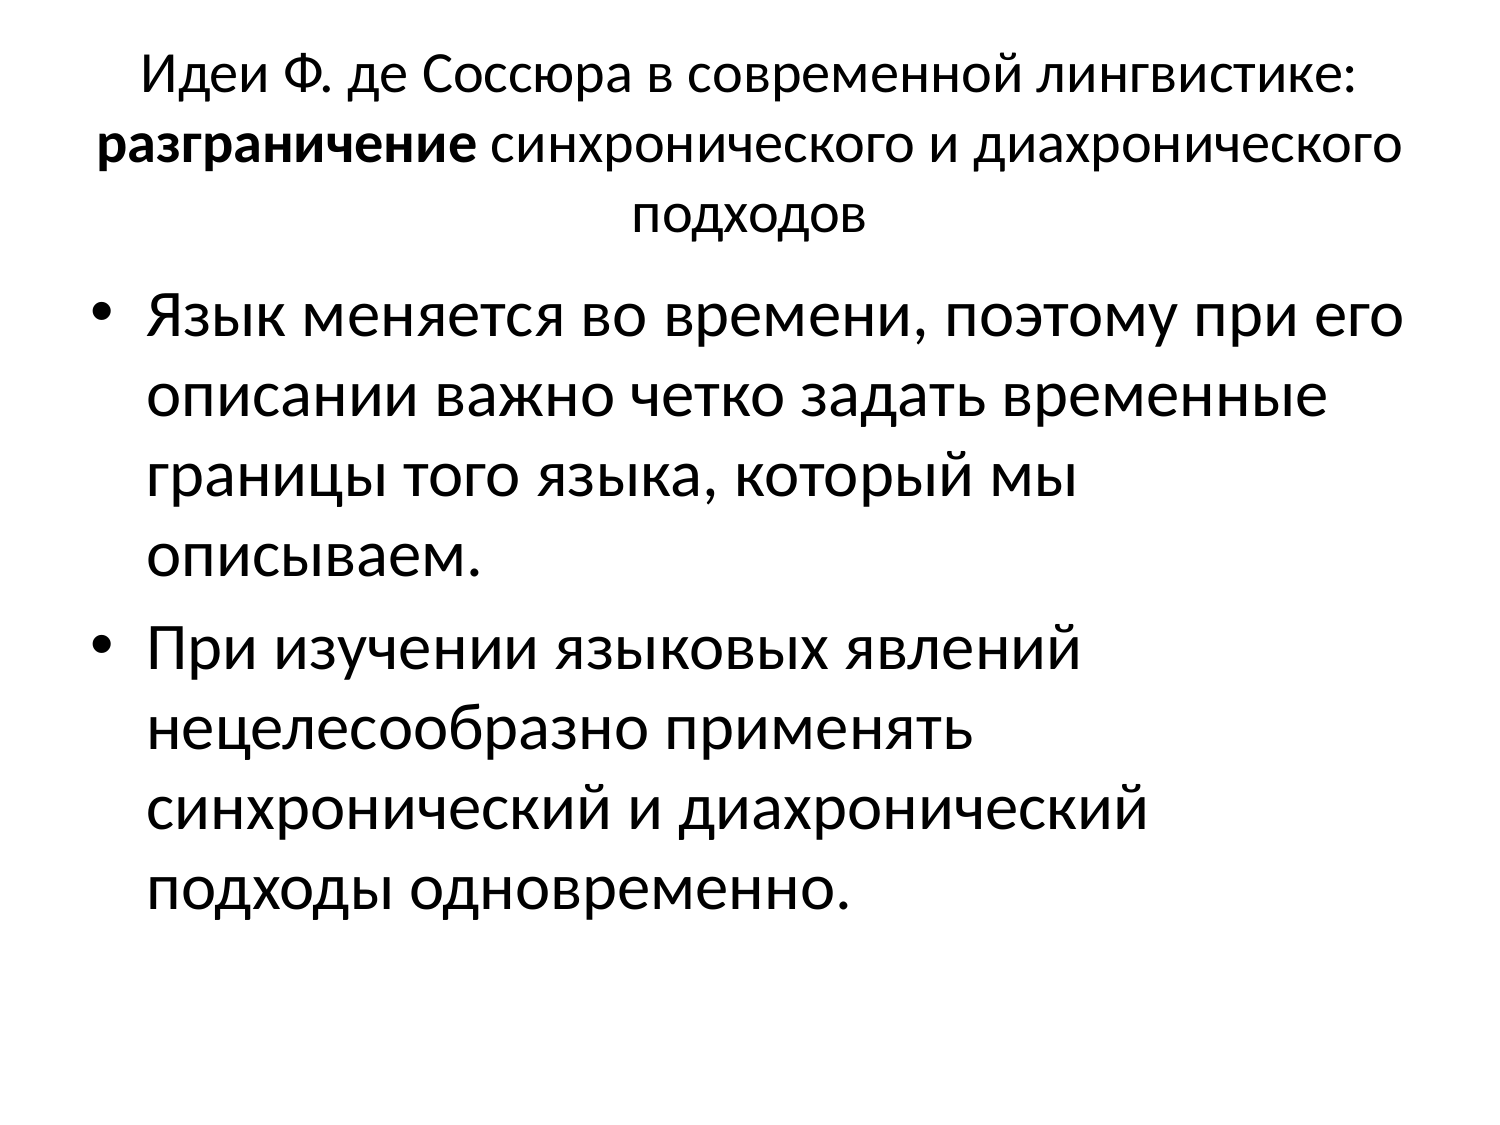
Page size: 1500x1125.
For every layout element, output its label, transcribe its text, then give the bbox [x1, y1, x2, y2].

title Идеи Ф. де Соссюра в современной лингвистике: разграничение синхронического и диахронического подходов [75, 45, 1425, 233]
list Язык меняется во времени, поэтому при его описании важно четко задать временные границы того языка, который мы описываем. При изучении языковых явлений нецелесообразно применять синхронический и диахронический подходы одновременно. [75, 262, 1425, 1005]
